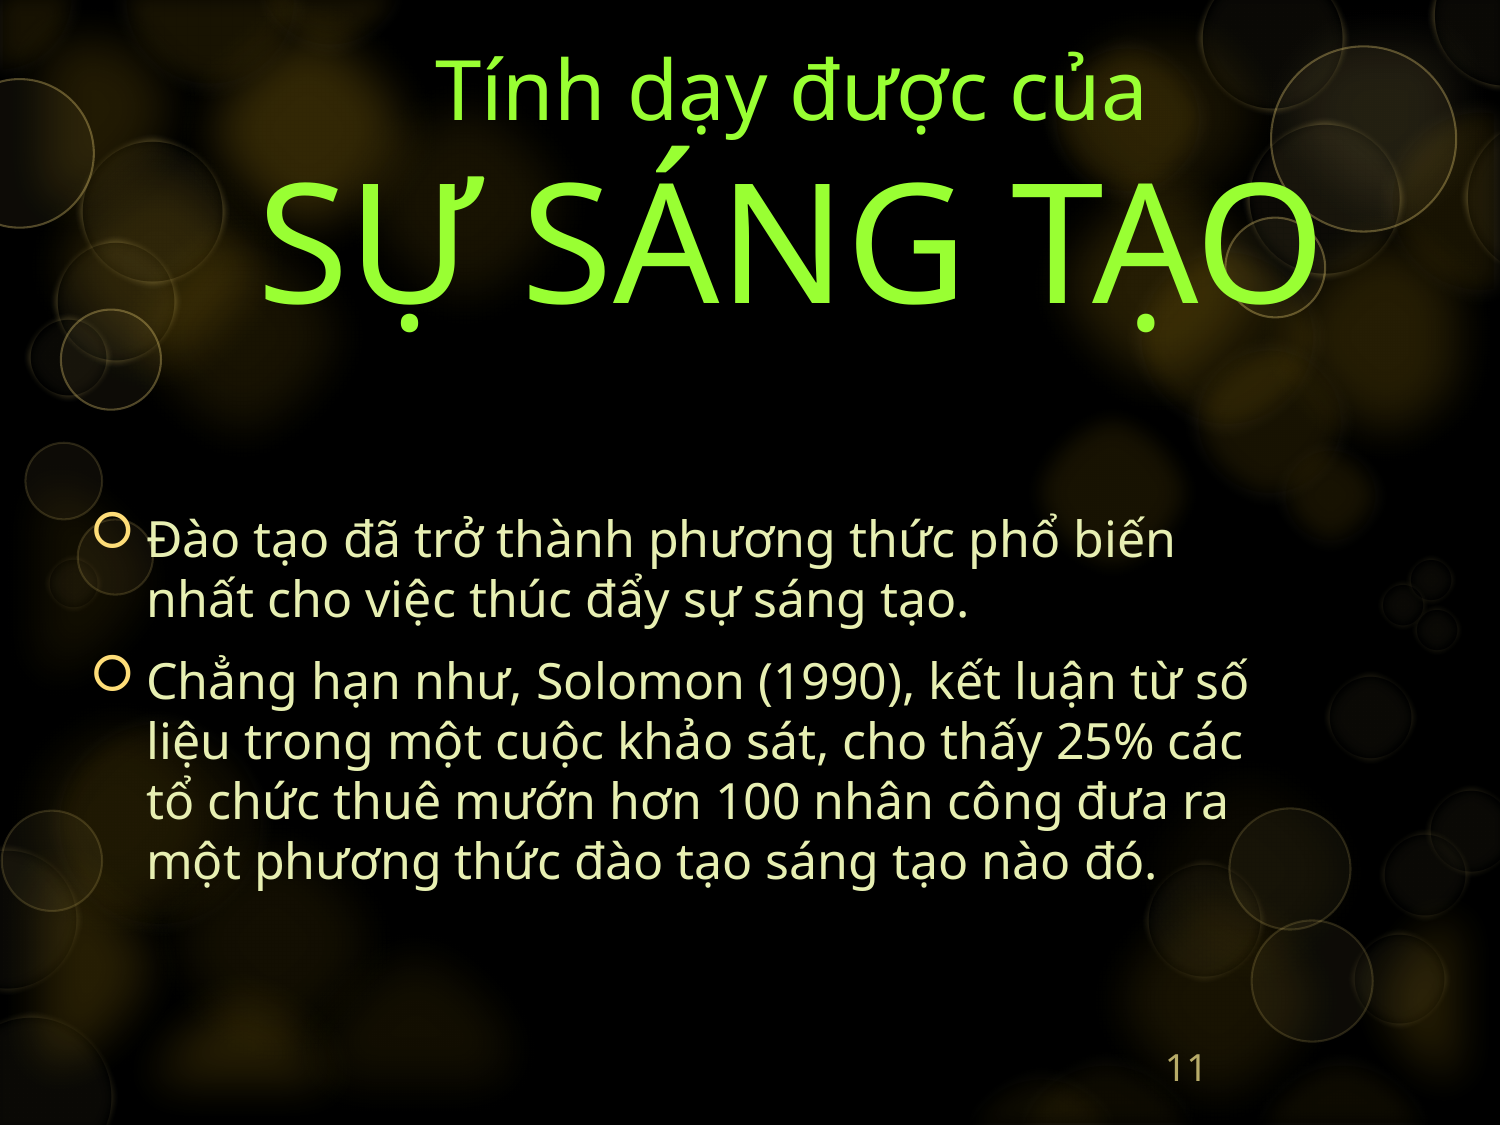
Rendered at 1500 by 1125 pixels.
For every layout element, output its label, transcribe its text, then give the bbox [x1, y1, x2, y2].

list Đào tạo đã trở thành phương thức phổ biến nhất cho việc thúc đẩy sự sáng tạo. Chẳng hạn như, Solomon (1990), kết luận từ số liệu trong một cuộc khảo sát, cho thấy 25% các tổ chức thuê mướn hơn 100 nhân công đưa ra một phương thức đào tạo sáng tạo nào đó. [75, 349, 1300, 1047]
title Tính dạy được của SỰ SÁNG TẠO [165, 110, 1418, 263]
slide_number 11 [1149, 1042, 1500, 1103]
